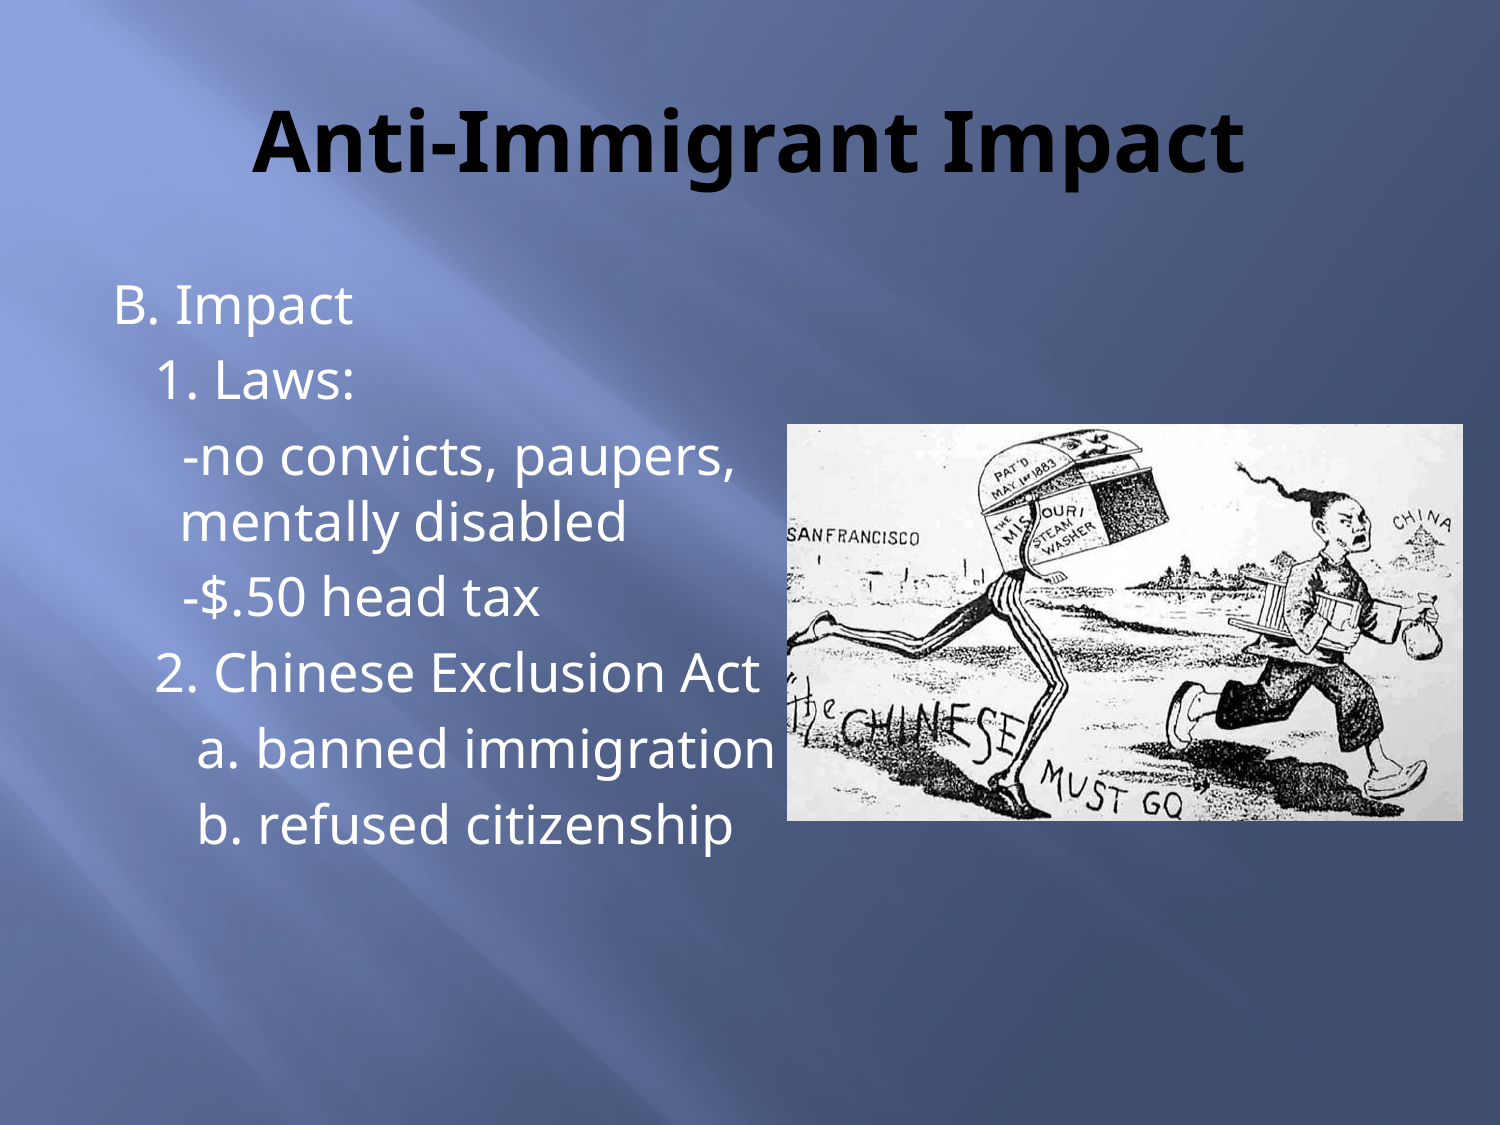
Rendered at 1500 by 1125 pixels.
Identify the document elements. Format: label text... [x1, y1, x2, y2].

picture [787, 424, 1463, 821]
title Anti-Immigrant Impact [75, 45, 1425, 233]
list B. Impact 1. Laws: -no convicts, paupers, mentally disabled -$.50 head tax 2. Chinese Exclusion Act a. banned immigration b. refused citizenship [75, 262, 813, 1005]
